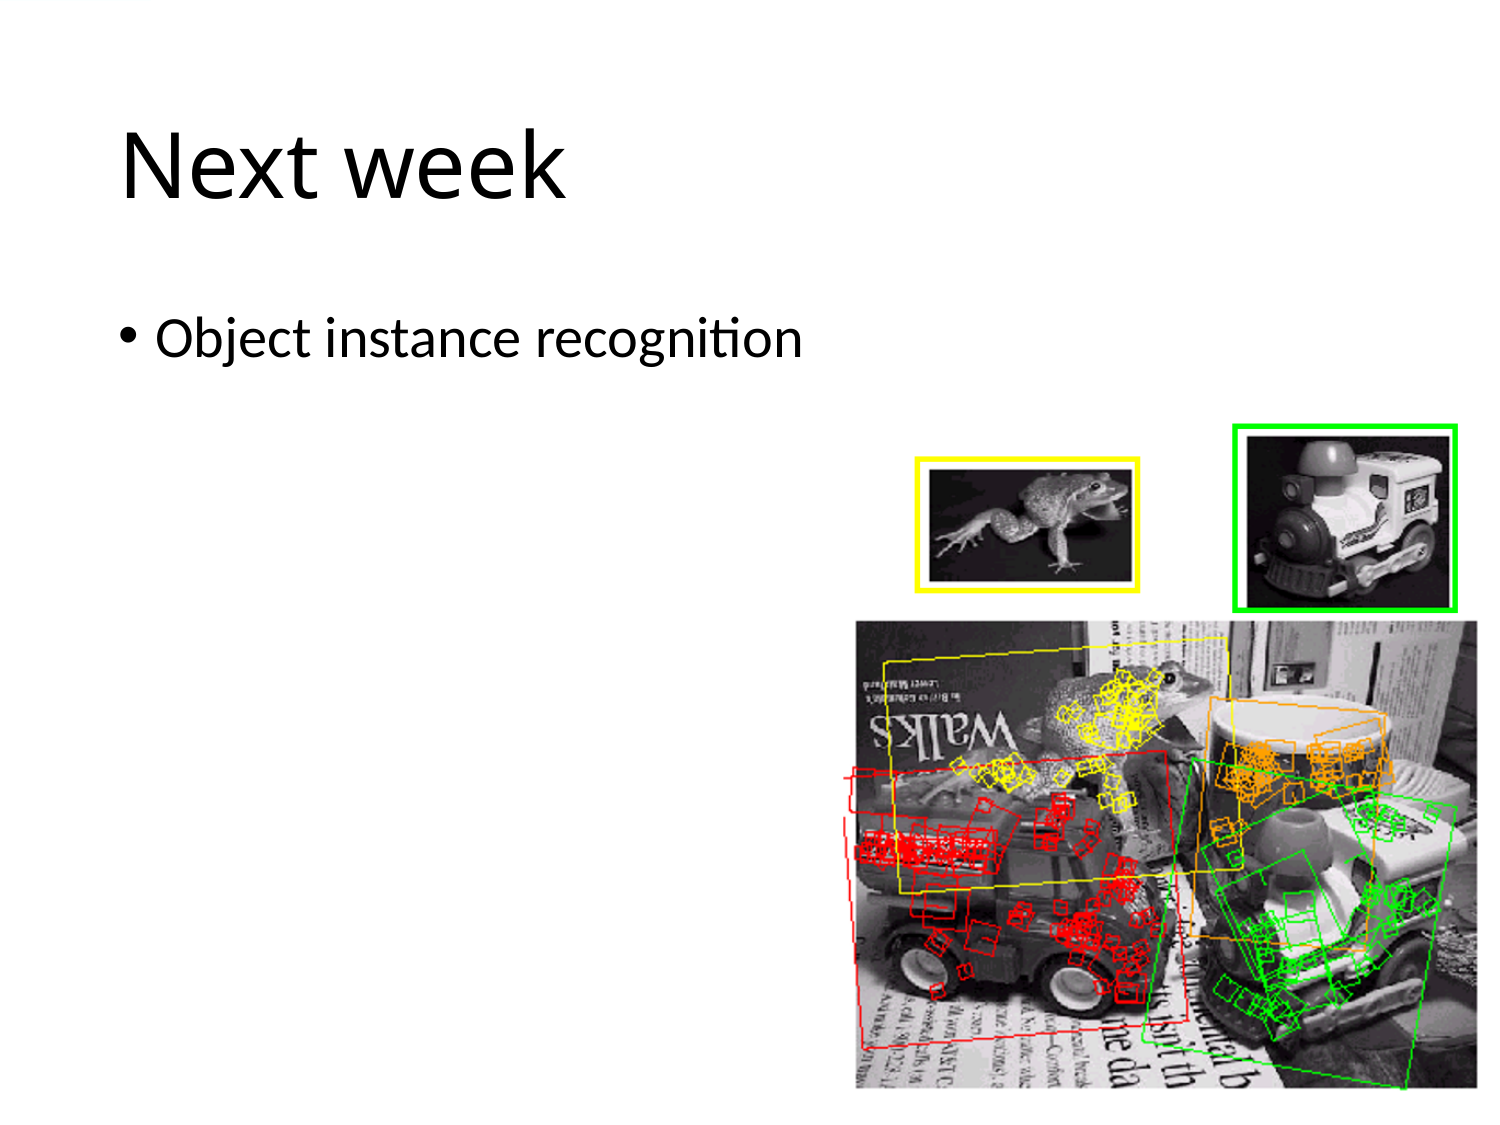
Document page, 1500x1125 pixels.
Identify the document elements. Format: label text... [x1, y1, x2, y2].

list Object instance recognition [103, 299, 1397, 1014]
picture [838, 417, 1493, 1094]
title Next week [103, 59, 1397, 278]
